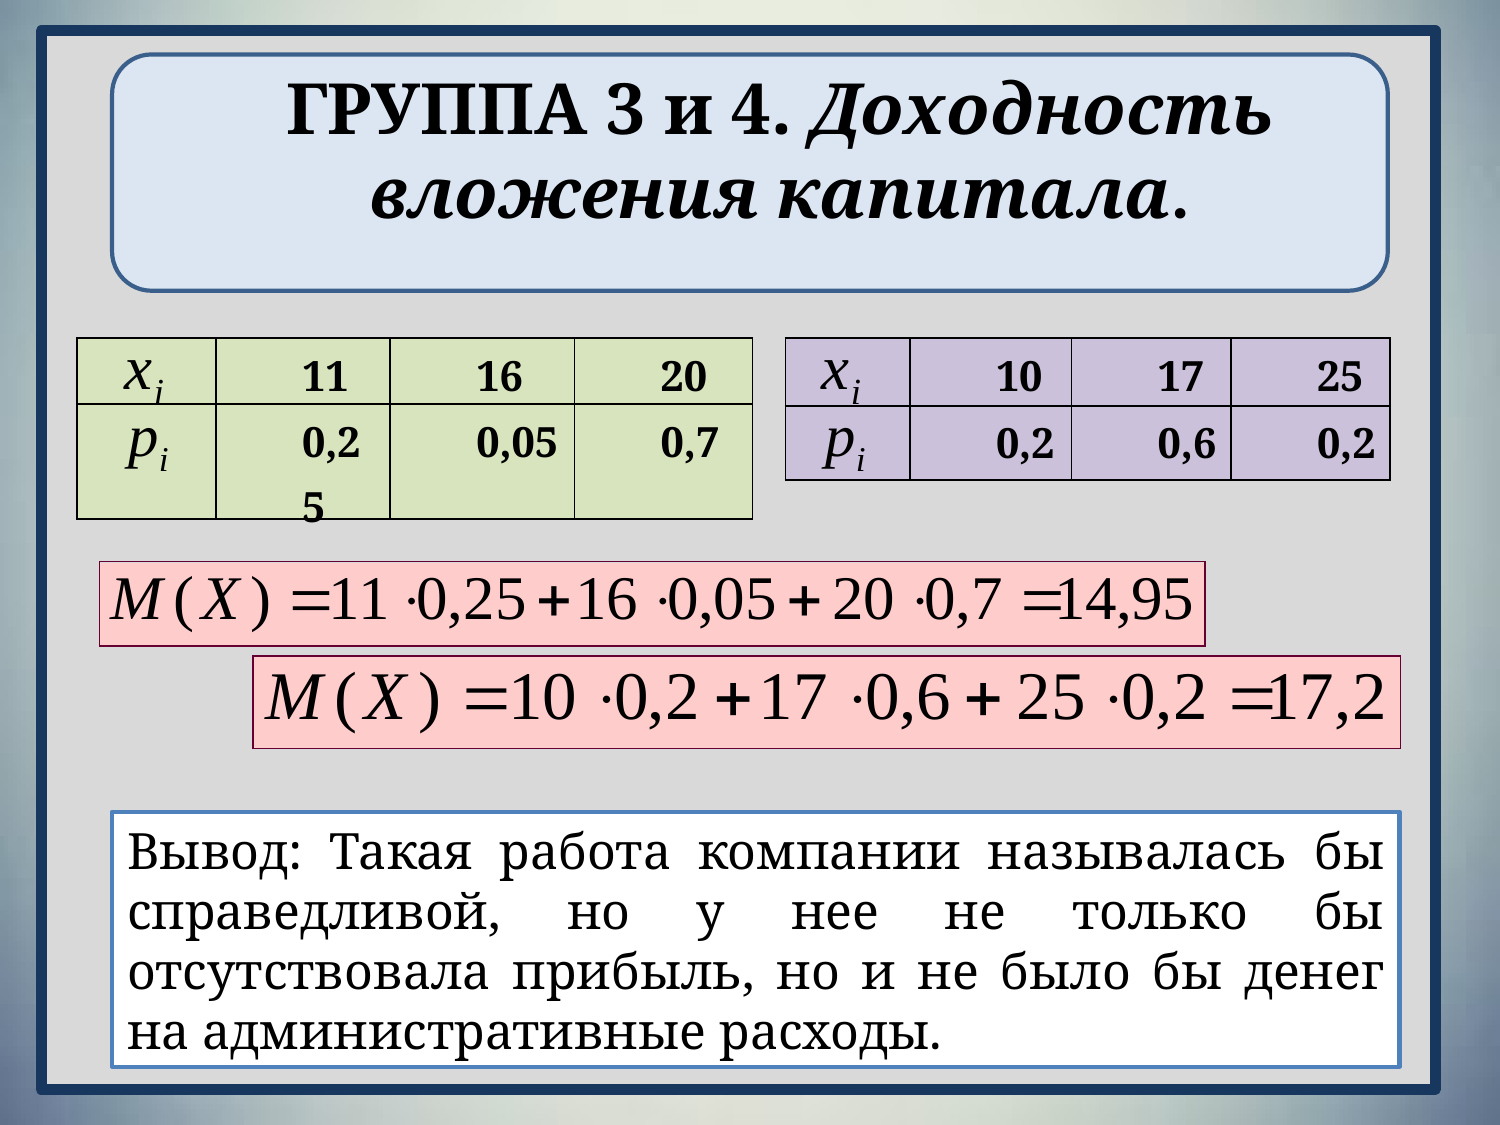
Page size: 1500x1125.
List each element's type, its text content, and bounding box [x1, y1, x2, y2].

table_cell 0,05 [391, 405, 574, 518]
table_header [786, 339, 803, 405]
text_box [39, 75, 1437, 1092]
table_header [877, 339, 909, 405]
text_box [111, 396, 184, 487]
table_header 11 [217, 339, 389, 403]
table_header [180, 339, 215, 403]
table_cell [885, 407, 909, 479]
table_cell 0,25 [217, 405, 389, 518]
table_header 20 [575, 339, 752, 403]
title ГРУППА 3 и 4. Доходность вложения капитала. [206, 75, 1355, 243]
text_box [0, 0, 1500, 75]
text_box Вывод: Такая работа компании называлась бы справедливой, но у нее не только бы отсутствовала прибыль, но и не было бы денег на административные расходы. [110, 810, 1402, 1069]
picture [0, 75, 1500, 1125]
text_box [808, 396, 881, 487]
table_cell 0,2 [911, 407, 1071, 479]
table_cell 0,6 [1072, 407, 1230, 479]
table_header 25 [1232, 339, 1389, 405]
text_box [253, 656, 1400, 748]
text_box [111, 325, 176, 421]
table_cell 0,2 [1232, 407, 1389, 479]
table_header [78, 339, 106, 403]
table_header 16 [391, 339, 574, 403]
table_cell [786, 407, 803, 479]
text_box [808, 326, 873, 422]
text_box [109, 75, 1390, 293]
table_cell [78, 405, 215, 518]
table_header 10 [911, 339, 1071, 405]
table_header 17 [1072, 339, 1230, 405]
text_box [100, 562, 1205, 646]
table_cell 0,7 [575, 405, 752, 518]
